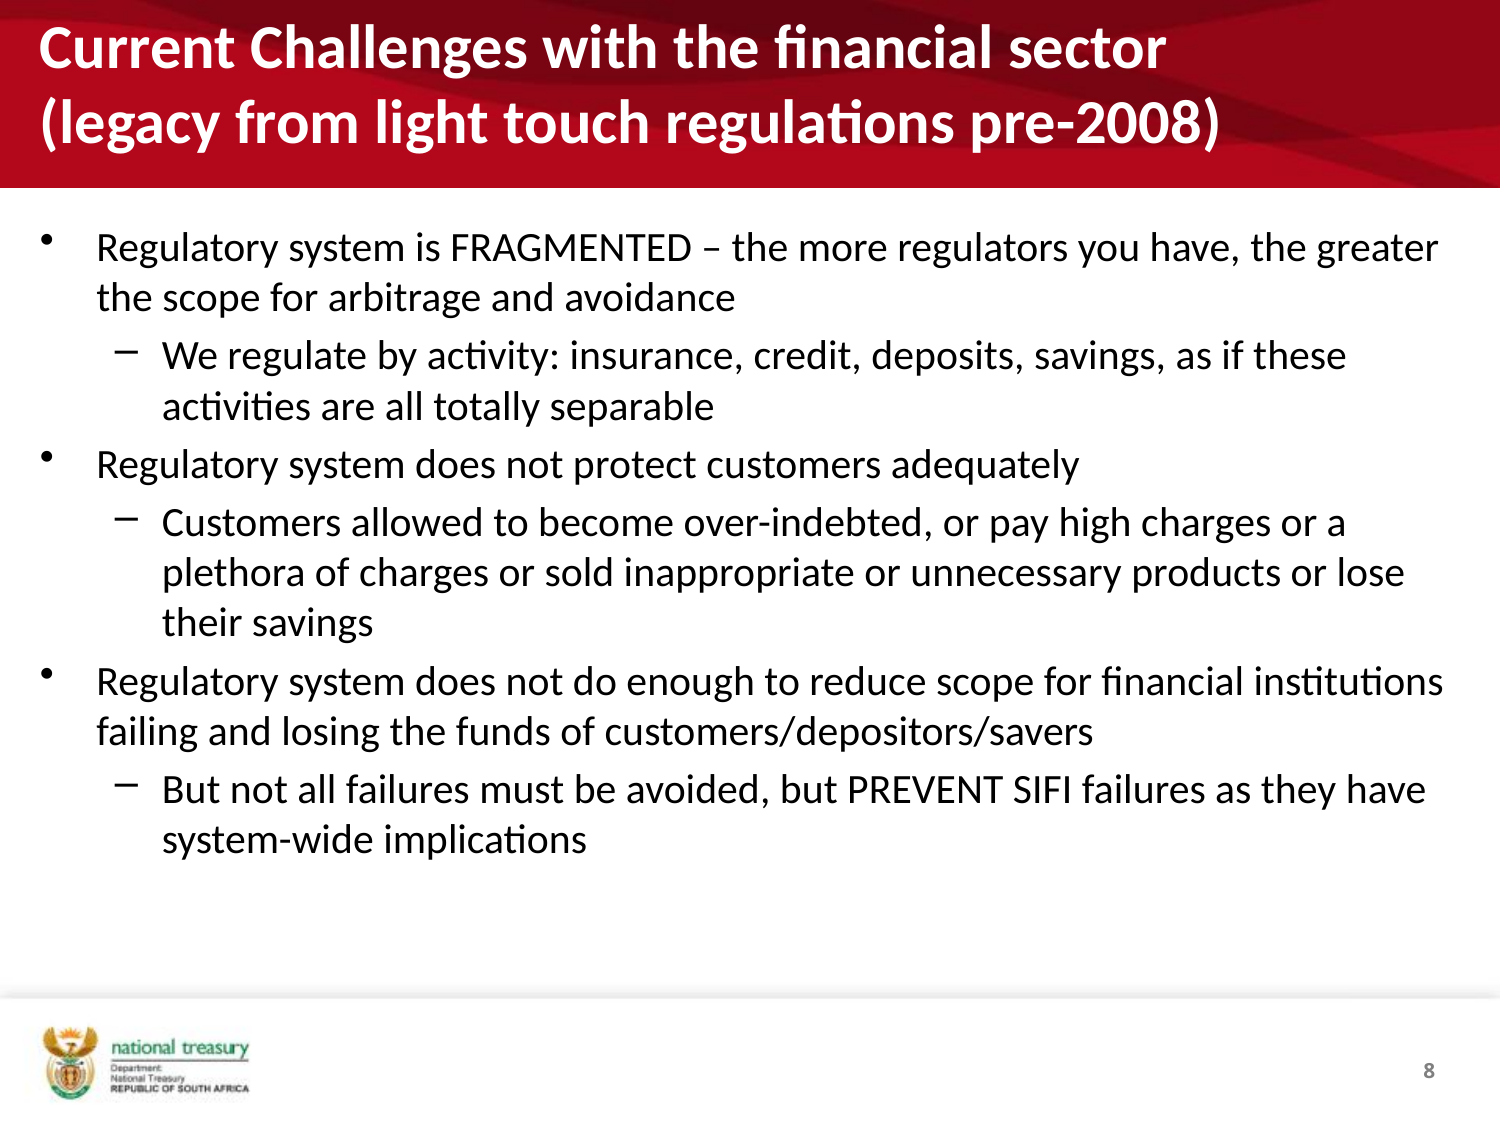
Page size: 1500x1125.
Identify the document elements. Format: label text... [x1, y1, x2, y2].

picture [0, 0, 1500, 188]
list Regulatory system is FRAGMENTED – the more regulators you have, the greater the scope for arbitrage and avoidance We regulate by activity: insurance, credit, deposits, savings, as if these activities are all totally separable Regulatory system does not protect customers adequately Customers allowed to become over-indebted, or pay high charges or a plethora of charges or sold inappropriate or unnecessary products or lose their savings Regulatory system does not do enough to reduce scope for financial institutions failing and losing the funds of customers/depositors/savers But not all failures must be avoided, but PREVENT SIFI failures as they have system-wide implications [24, 212, 1463, 963]
title Current Challenges with the financial sector (legacy from light touch regulations pre-2008) [24, 12, 1300, 150]
picture [0, 977, 1500, 1125]
slide_number 8 [1137, 1049, 1451, 1125]
